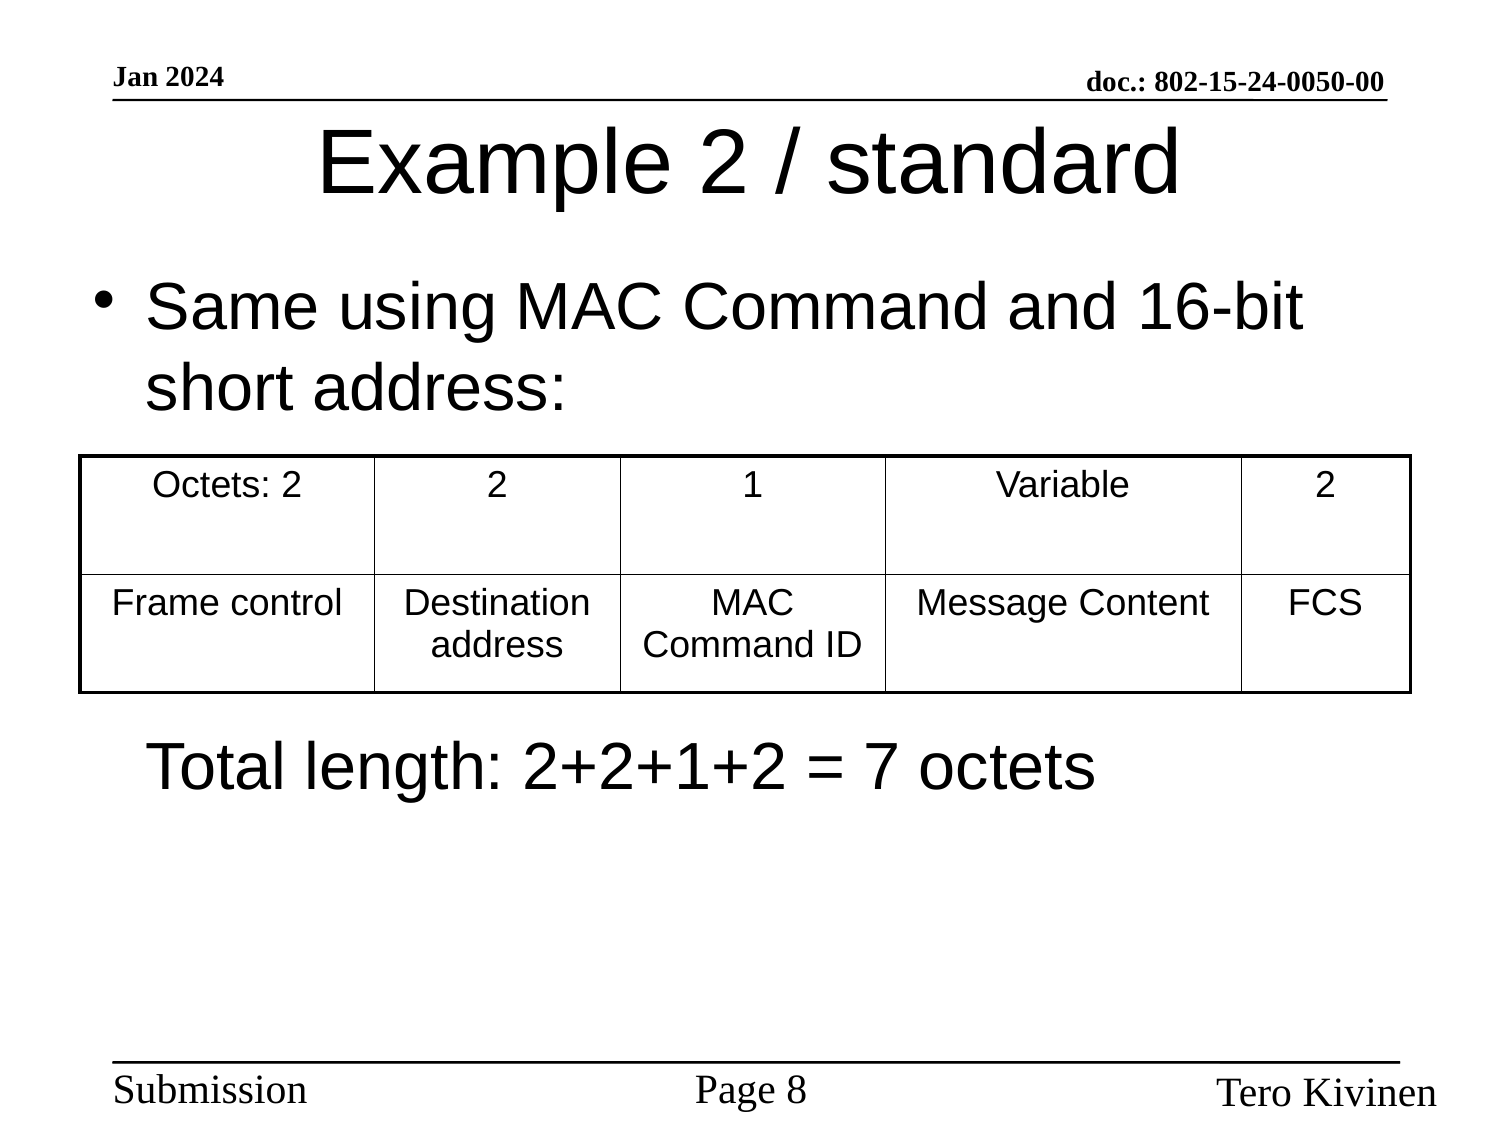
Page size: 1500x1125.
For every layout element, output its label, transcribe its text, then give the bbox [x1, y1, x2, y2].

table_header 2 [375, 458, 620, 574]
table_header 1 [621, 458, 885, 574]
table_cell MAC Command ID [621, 575, 885, 691]
table_header Octets: 2 [82, 458, 374, 574]
table_header Variable [886, 458, 1241, 574]
title Example 2 / standard [75, 62, 1425, 251]
table_header 2 [1242, 458, 1409, 574]
table_cell Message Content [886, 575, 1241, 691]
table_cell Destination address [375, 575, 620, 691]
table_cell Frame control [82, 575, 374, 691]
list Same using MAC Command and 16-bit short address: Total length: 2+2+1+2 = 7 octets [75, 263, 1425, 900]
table_cell FCS [1242, 575, 1409, 691]
